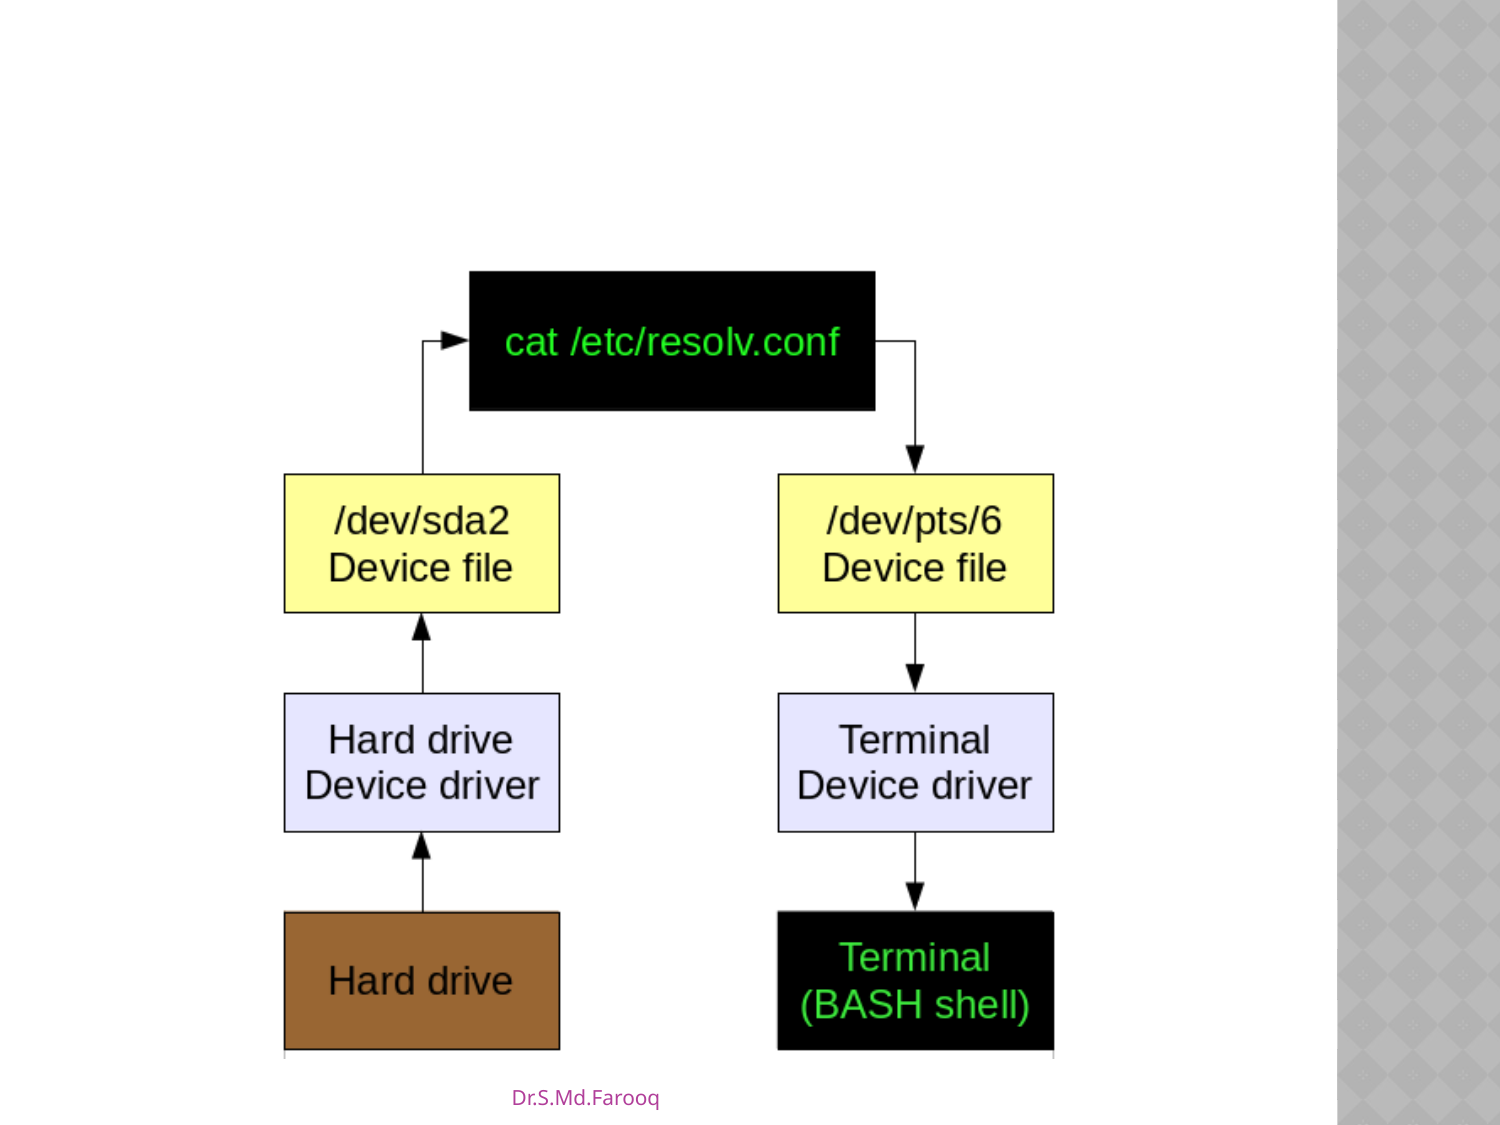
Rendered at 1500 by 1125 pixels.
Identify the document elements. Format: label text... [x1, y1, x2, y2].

footer Dr.S.Md.Farooq [75, 1075, 675, 1114]
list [274, 263, 1064, 1060]
